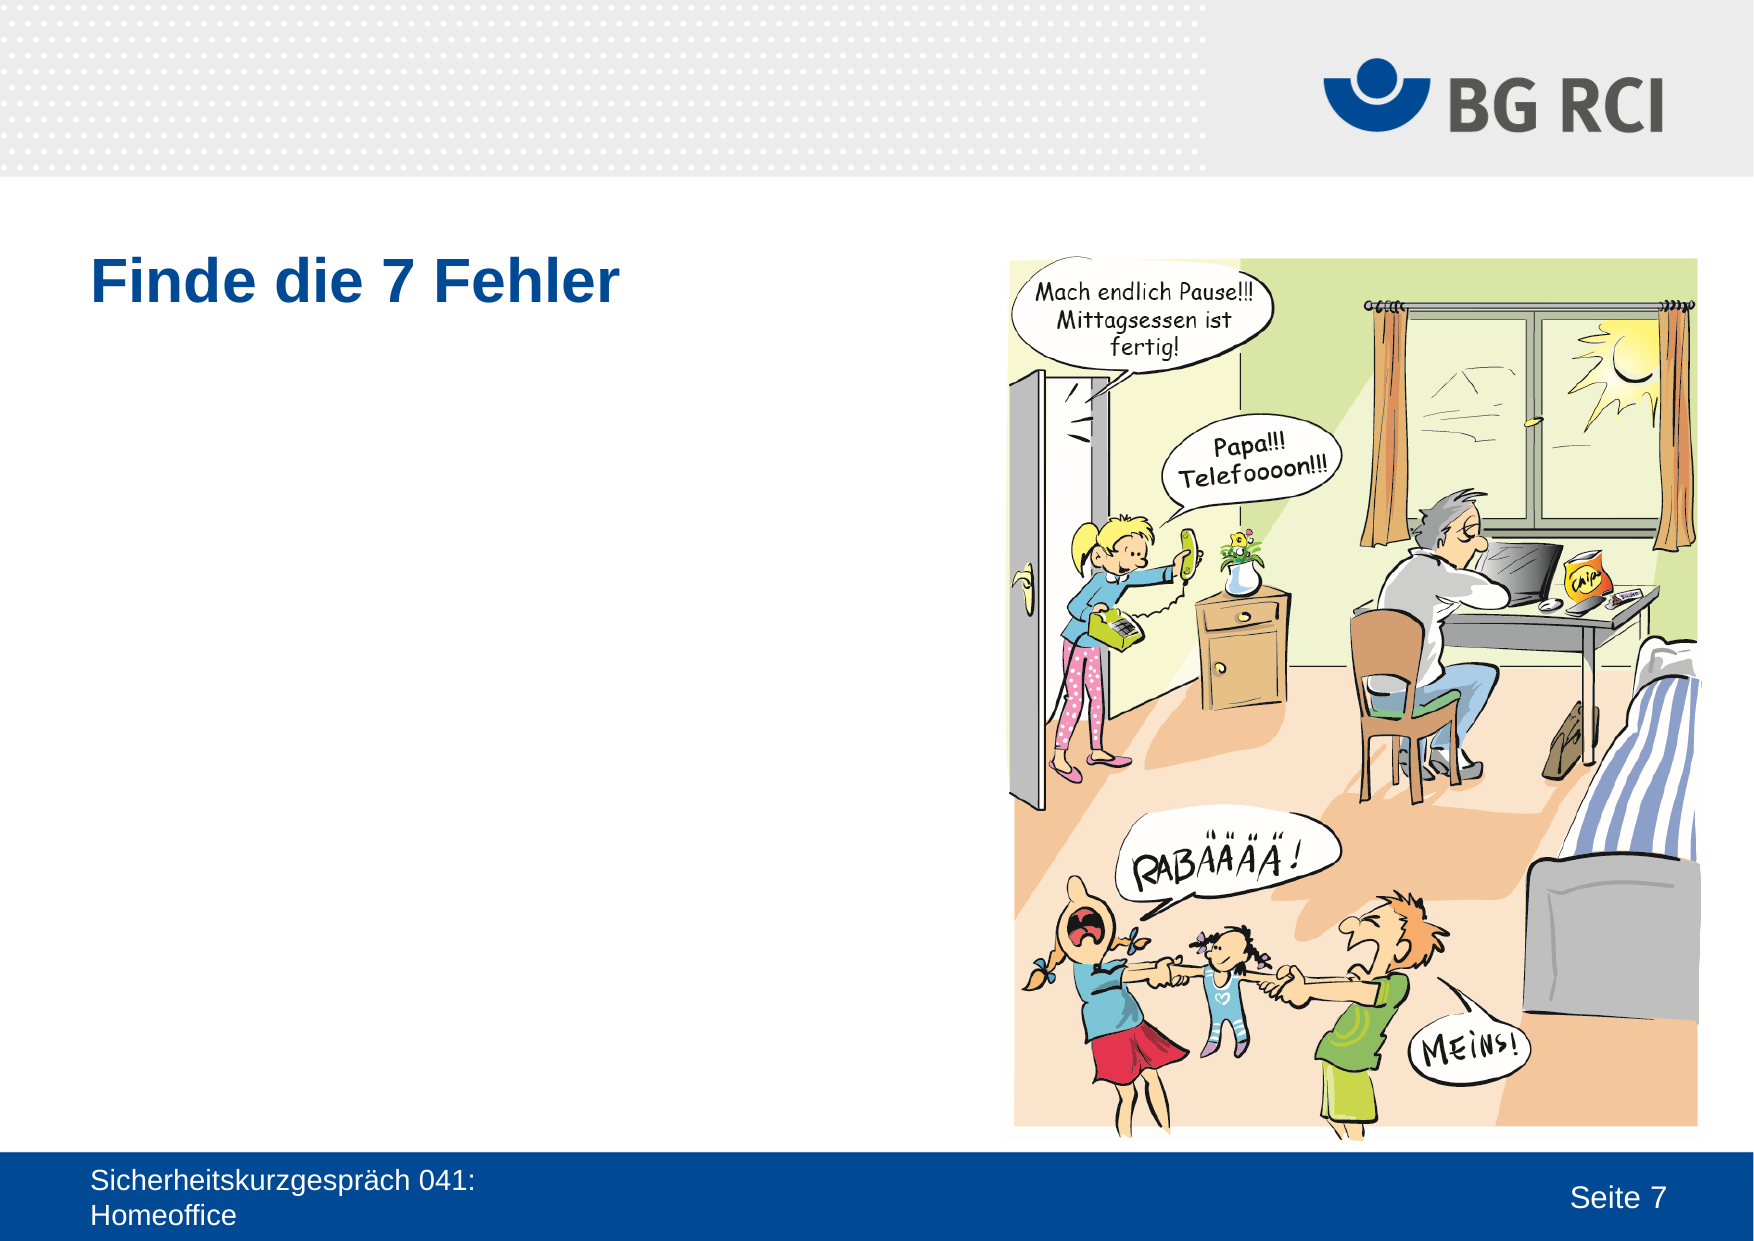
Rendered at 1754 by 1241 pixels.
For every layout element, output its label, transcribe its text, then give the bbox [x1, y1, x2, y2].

picture [0, 0, 1754, 1241]
slide_number Seite 7 [1407, 1151, 1668, 1241]
text_box Finde die 7 Fehler [90, 239, 1690, 338]
